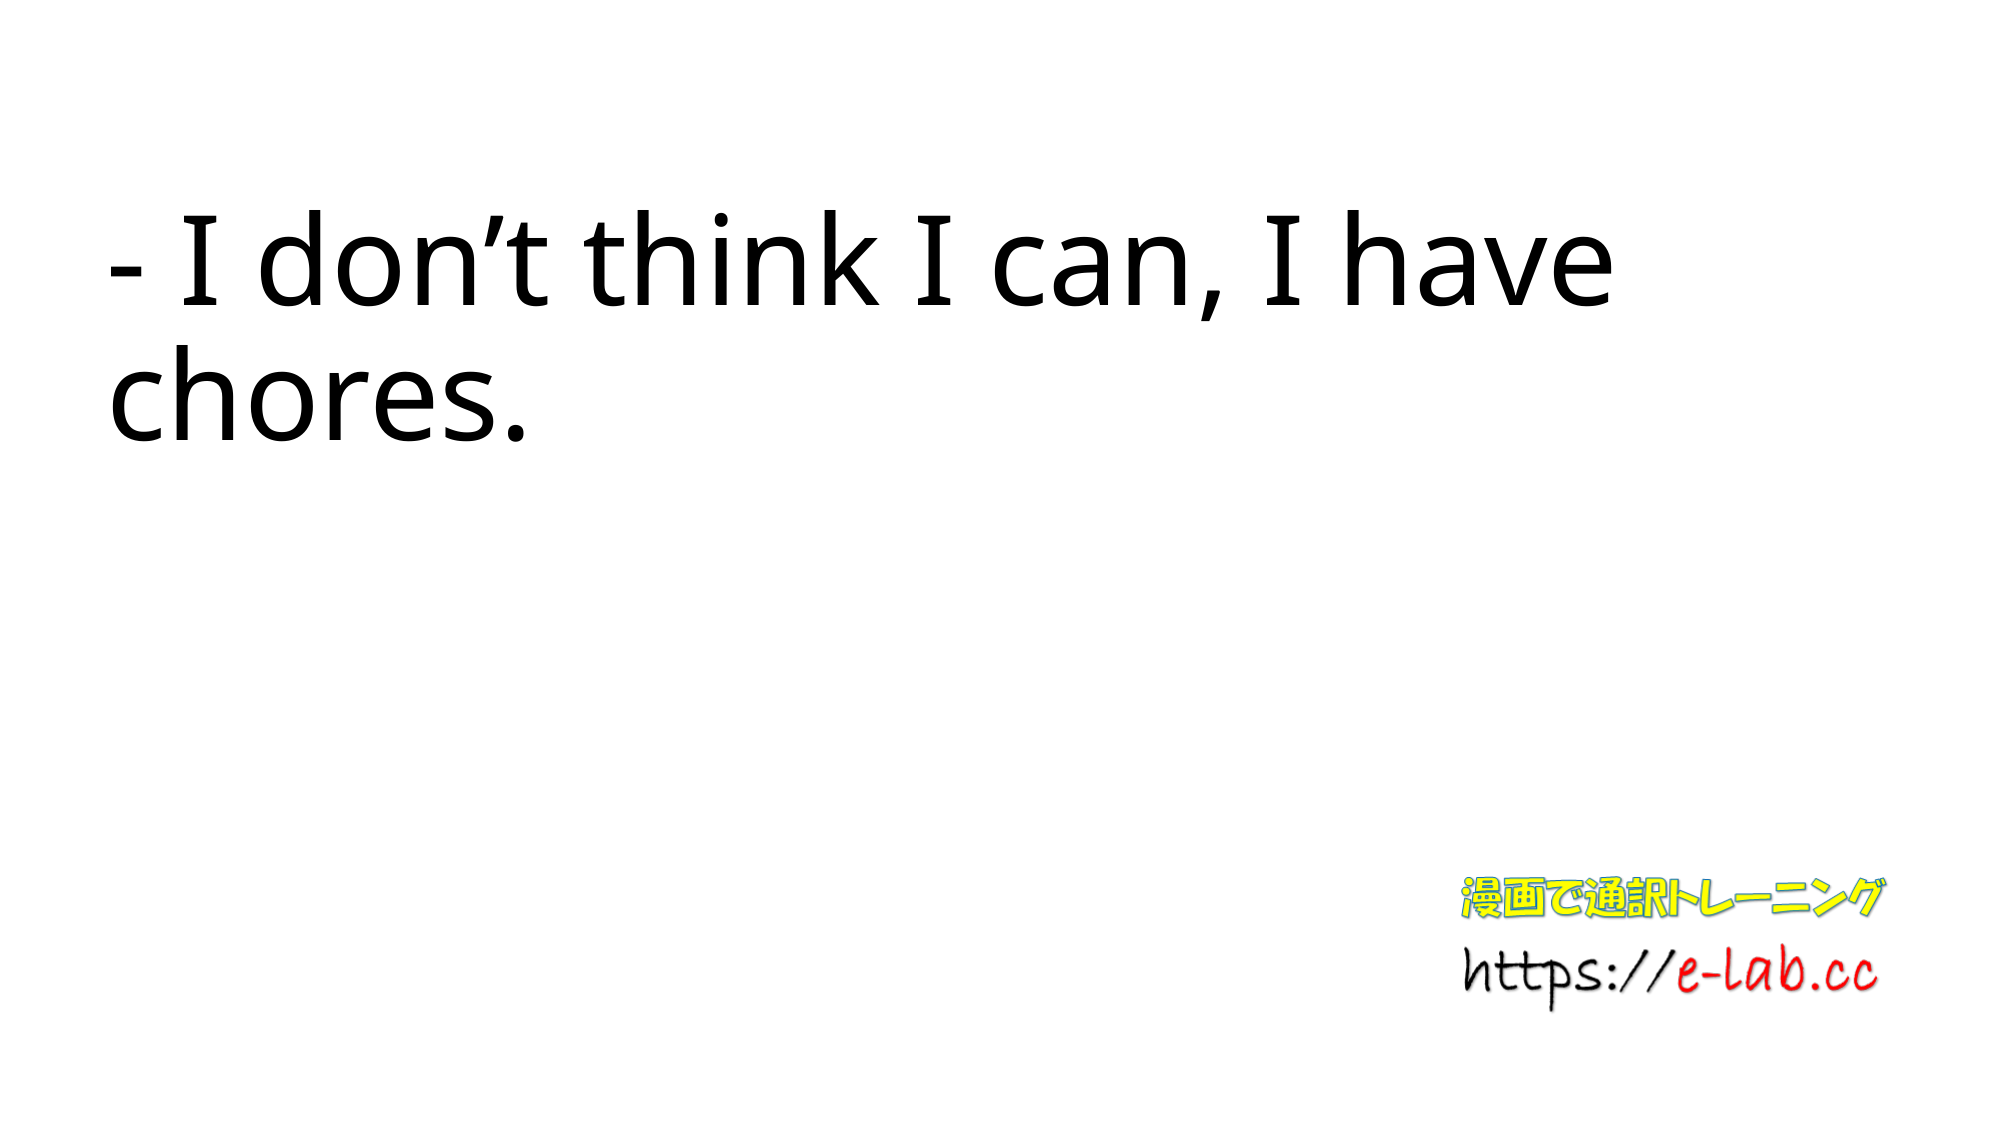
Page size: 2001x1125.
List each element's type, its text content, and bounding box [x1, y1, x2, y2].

picture [1417, 861, 1924, 1061]
title - I don’t think I can, I have chores. [91, 287, 1852, 475]
